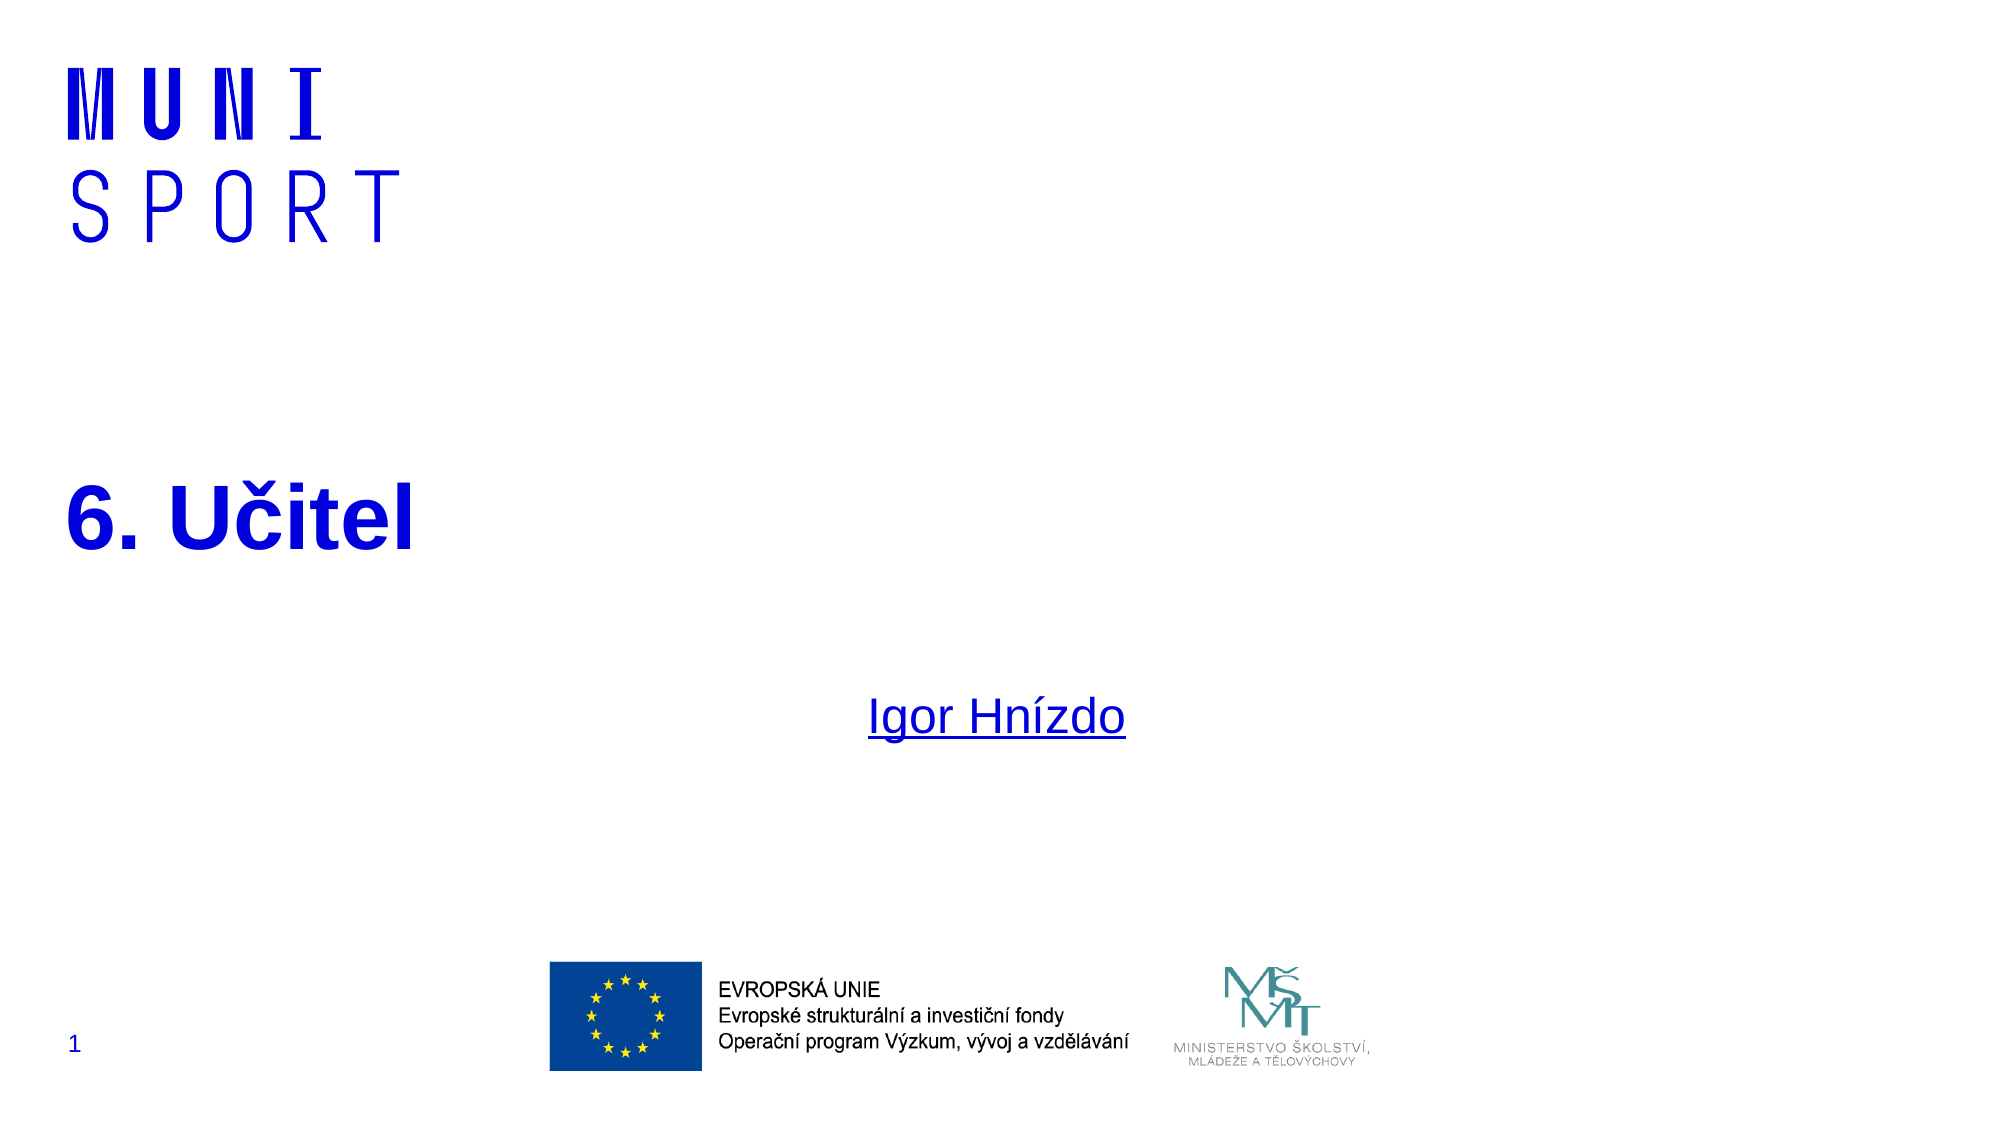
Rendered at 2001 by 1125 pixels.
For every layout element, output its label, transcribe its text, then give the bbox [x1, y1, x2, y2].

subtitle Igor Hnízdo [65, 675, 1930, 790]
title 6. Učitel [65, 475, 1930, 668]
slide_number 1 [67, 1021, 110, 1063]
footer [498, 907, 1420, 1125]
